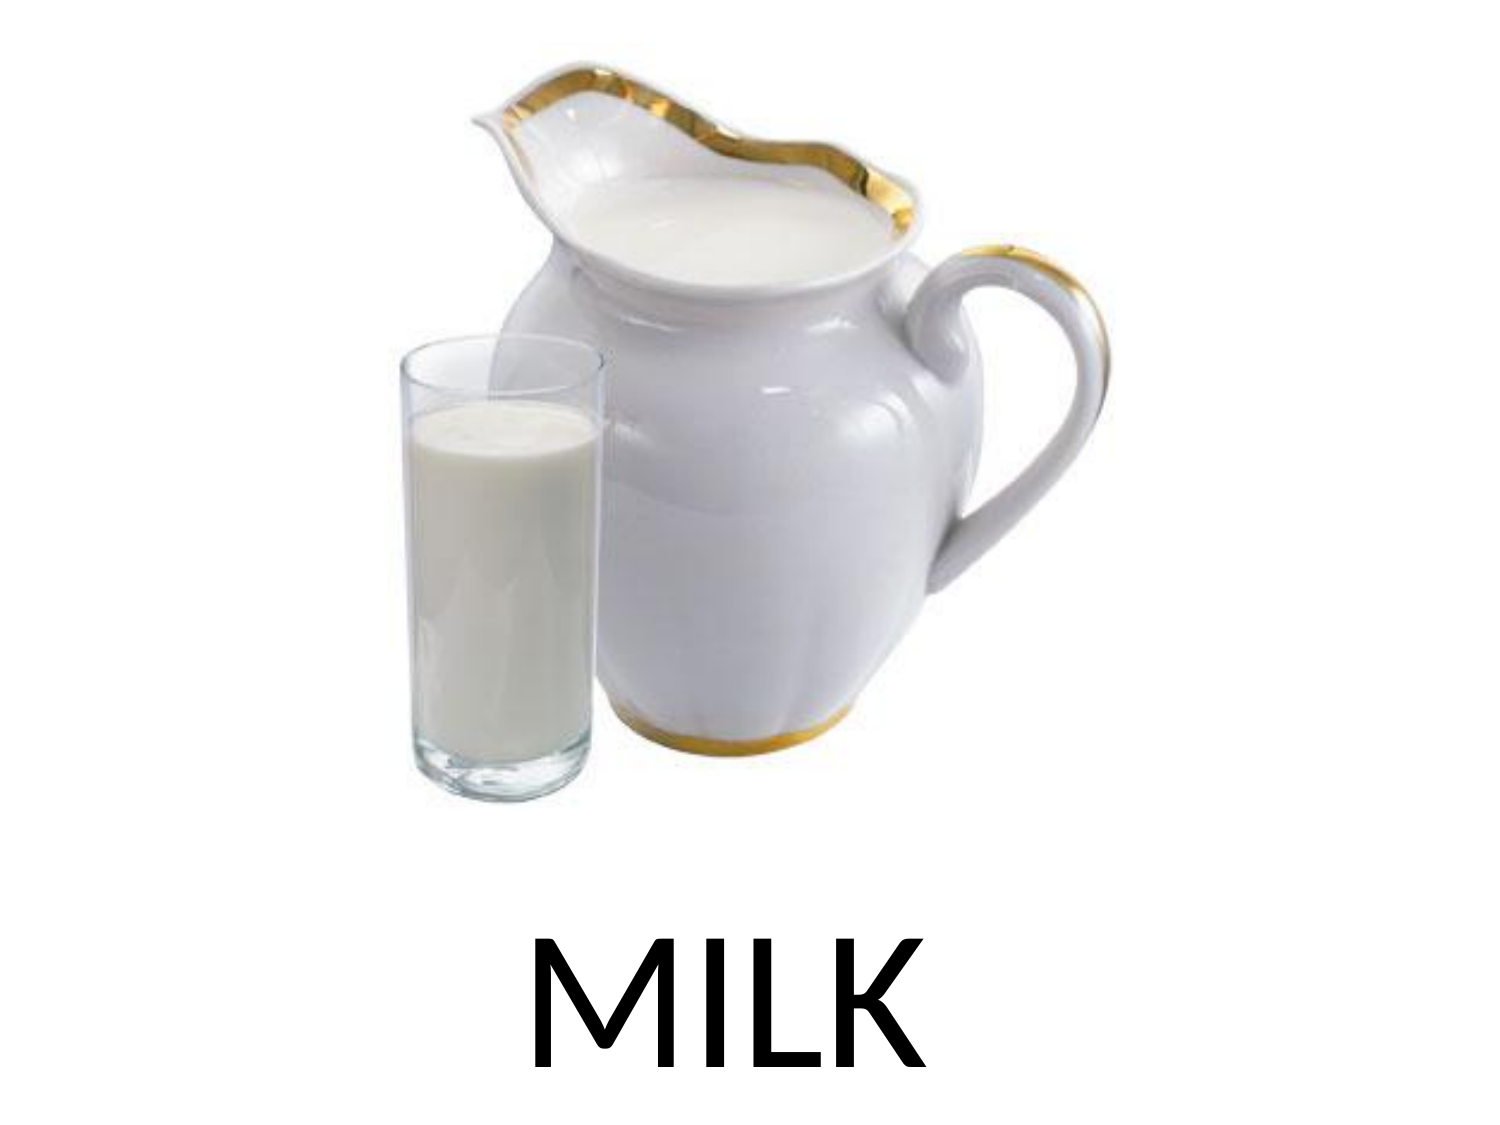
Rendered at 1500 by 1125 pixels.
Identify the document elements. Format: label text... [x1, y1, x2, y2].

title MILK [112, 893, 1338, 1081]
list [312, 42, 1129, 858]
